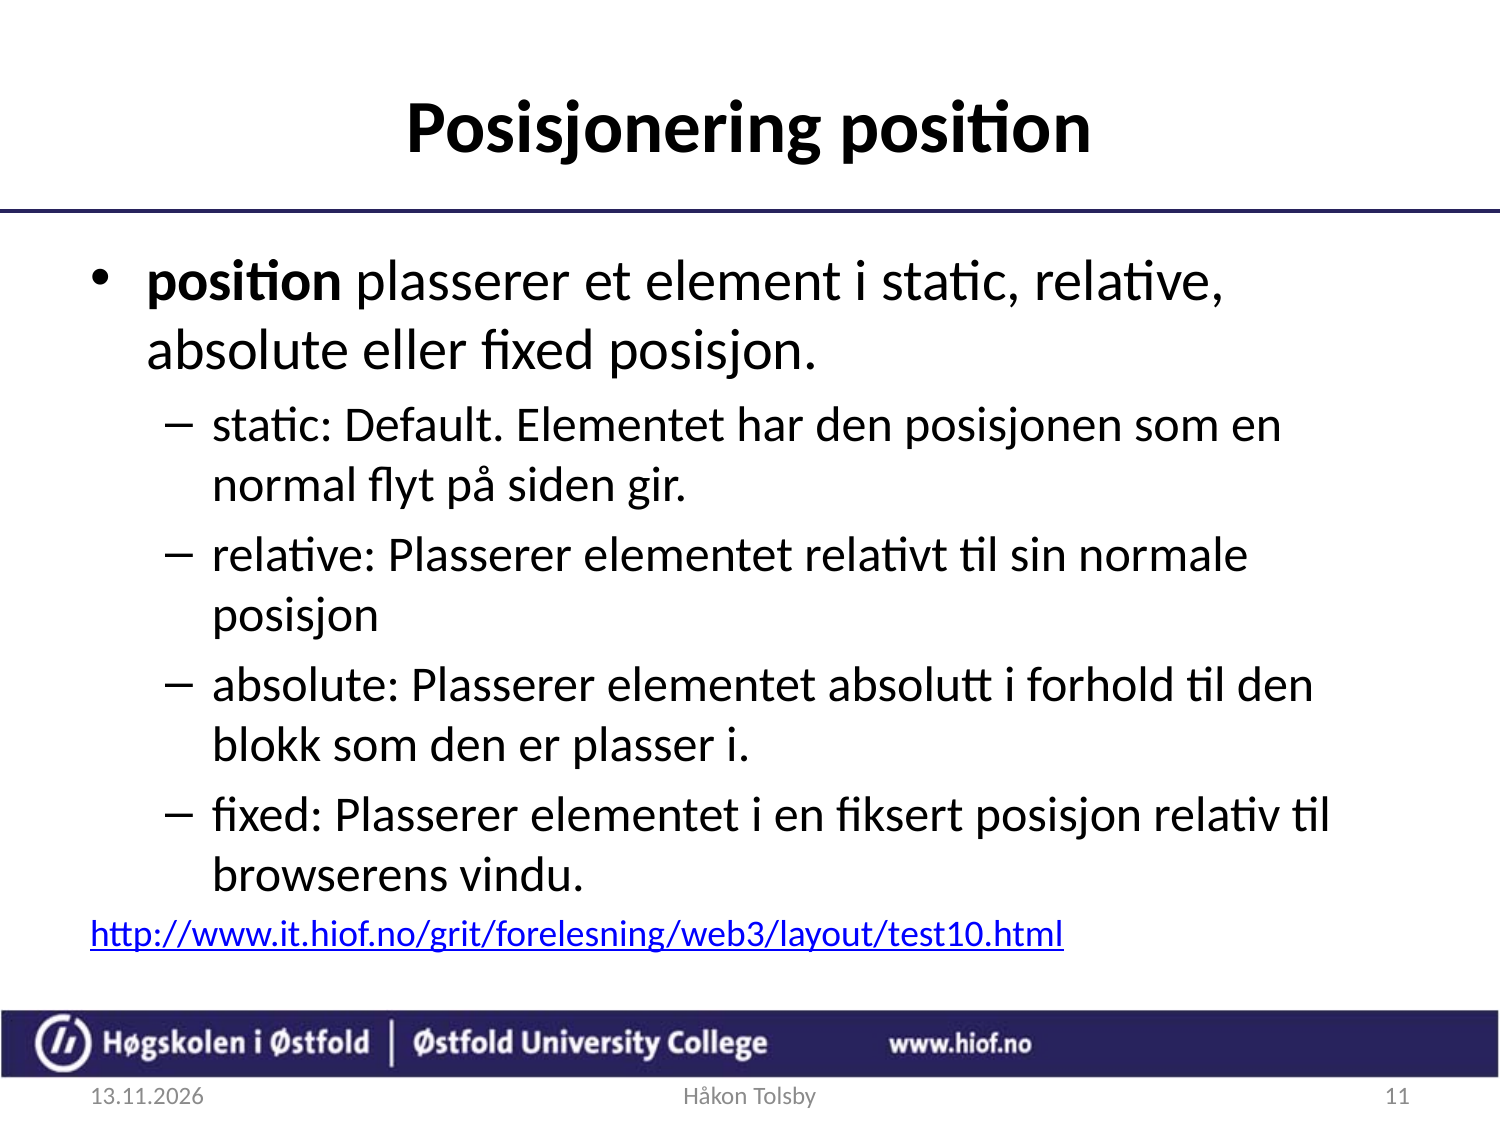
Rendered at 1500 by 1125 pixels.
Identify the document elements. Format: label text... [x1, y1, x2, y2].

slide_number 11 [1074, 1065, 1425, 1125]
footer Håkon Tolsby [512, 1065, 988, 1125]
picture [0, 1009, 1500, 1079]
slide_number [75, 1065, 425, 1125]
list position plasserer et element i static, relative, absolute eller fixed posisjon. static: Default. Elementet har den posisjonen som en normal flyt på siden gir. relative: Plasserer elementet relativt til sin normale posisjon absolute: Plasserer elementet absolutt i forhold til den blokk som den er plasser i. fixed: Plasserer elementet i en fiksert posisjon relativ til browserens vindu. http://www.it.hiof.no/grit/forelesning/web3/layout/test10.html [75, 234, 1425, 1005]
title Posisjonering position [75, 45, 1425, 200]
